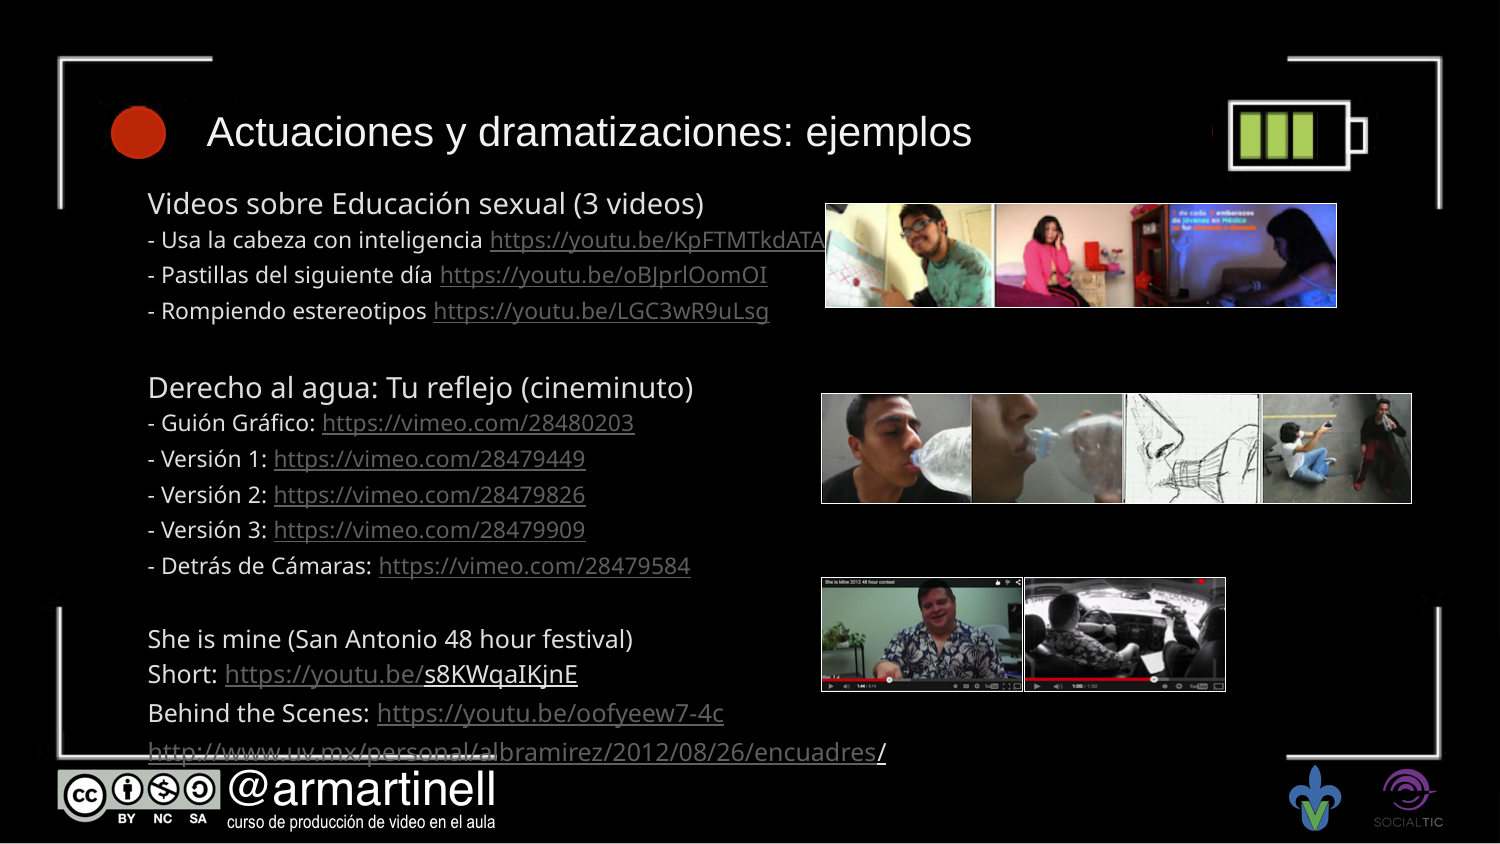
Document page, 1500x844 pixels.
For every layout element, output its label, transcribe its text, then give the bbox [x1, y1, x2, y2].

title Actuaciones y dramatizaciones: ejemplos [191, 73, 1081, 186]
list Videos sobre Educación sexual (3 videos) - Usa la cabeza con inteligencia https://youtu.be/KpFTMTkdATA - Pastillas del siguiente día https://youtu.be/oBJprlOomOI - Rompiendo estereotipos https://youtu.be/LGC3wR9uLsg Derecho al agua: Tu reflejo (cineminuto) - Guión Gráfico: https://vimeo.com/28480203 - Versión 1: https://vimeo.com/28479449 - Versión 2: https://vimeo.com/28479826 - Versión 3: https://vimeo.com/28479909 - Detrás de Cámaras: https://vimeo.com/28479584 She is mine (San Antonio 48 hour festival) Short: https://youtu.be/s8KWqaIKjnE Behind the Scenes: https://youtu.be/oofyeew7-4c http://www.uv.mx/personal/albramirez/2012/08/26/encuadres/ [57, 128, 1337, 753]
picture [0, 0, 1500, 844]
